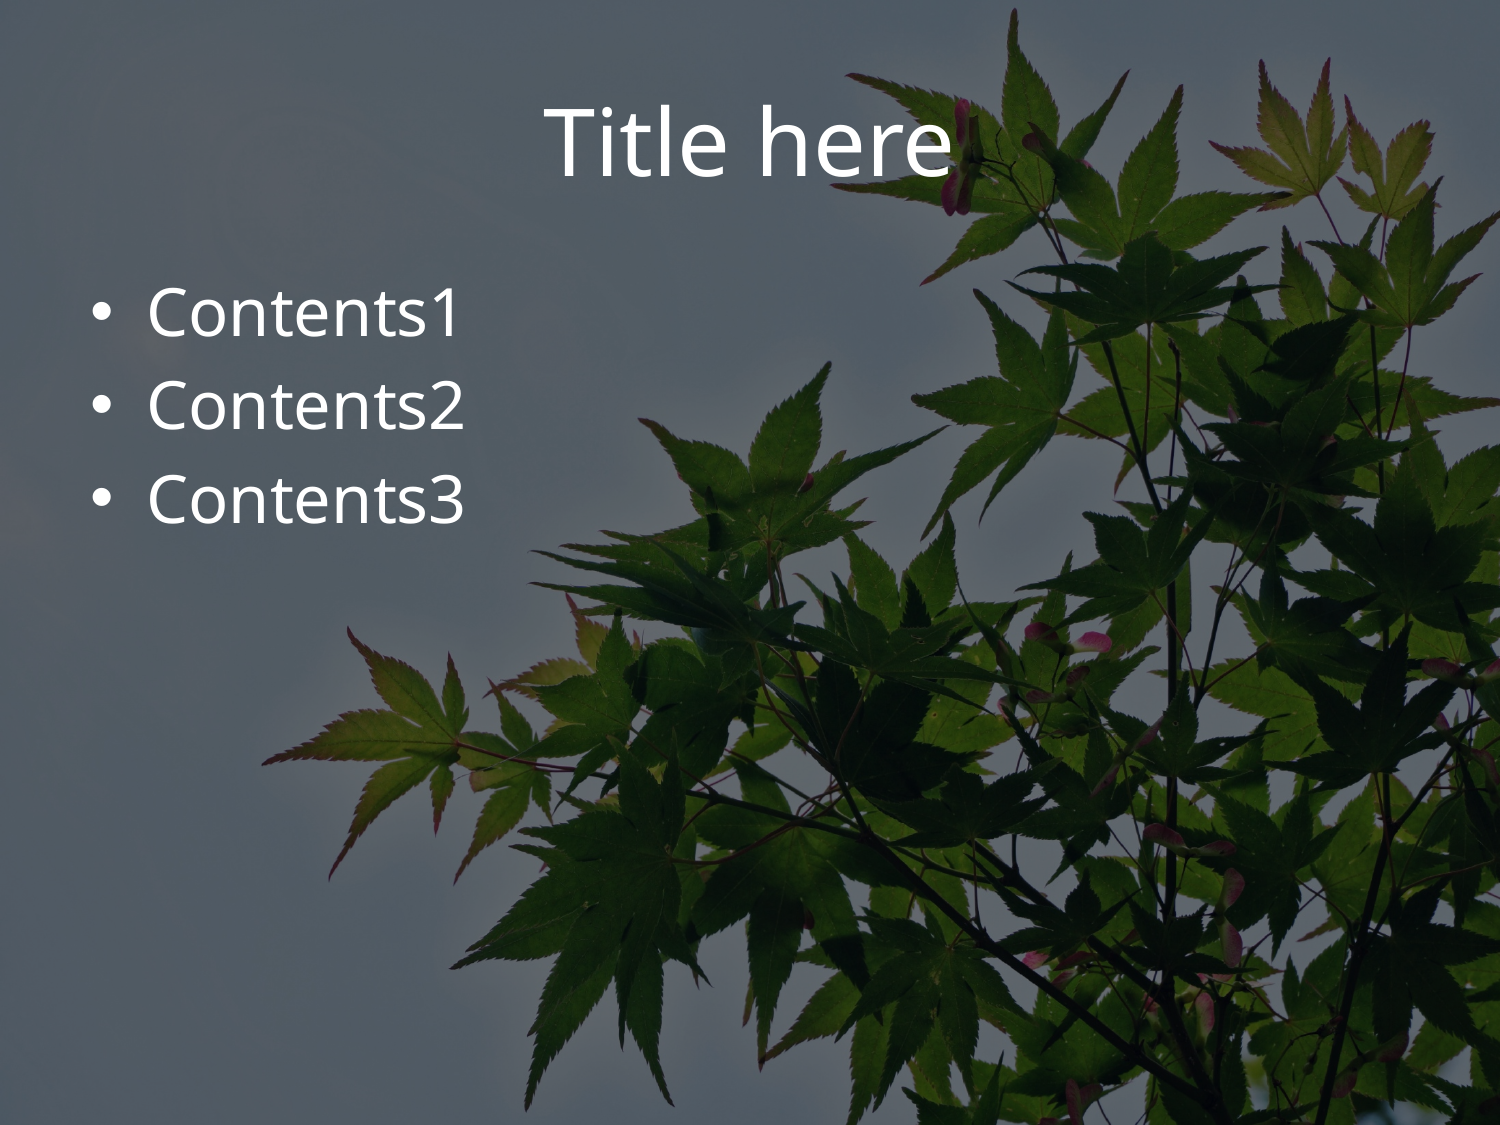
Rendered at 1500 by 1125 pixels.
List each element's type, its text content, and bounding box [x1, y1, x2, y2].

text_box [0, 0, 1500, 1125]
title Title here [75, 45, 1425, 233]
list Contents1 Contents2 Contents3 [75, 262, 1425, 1005]
